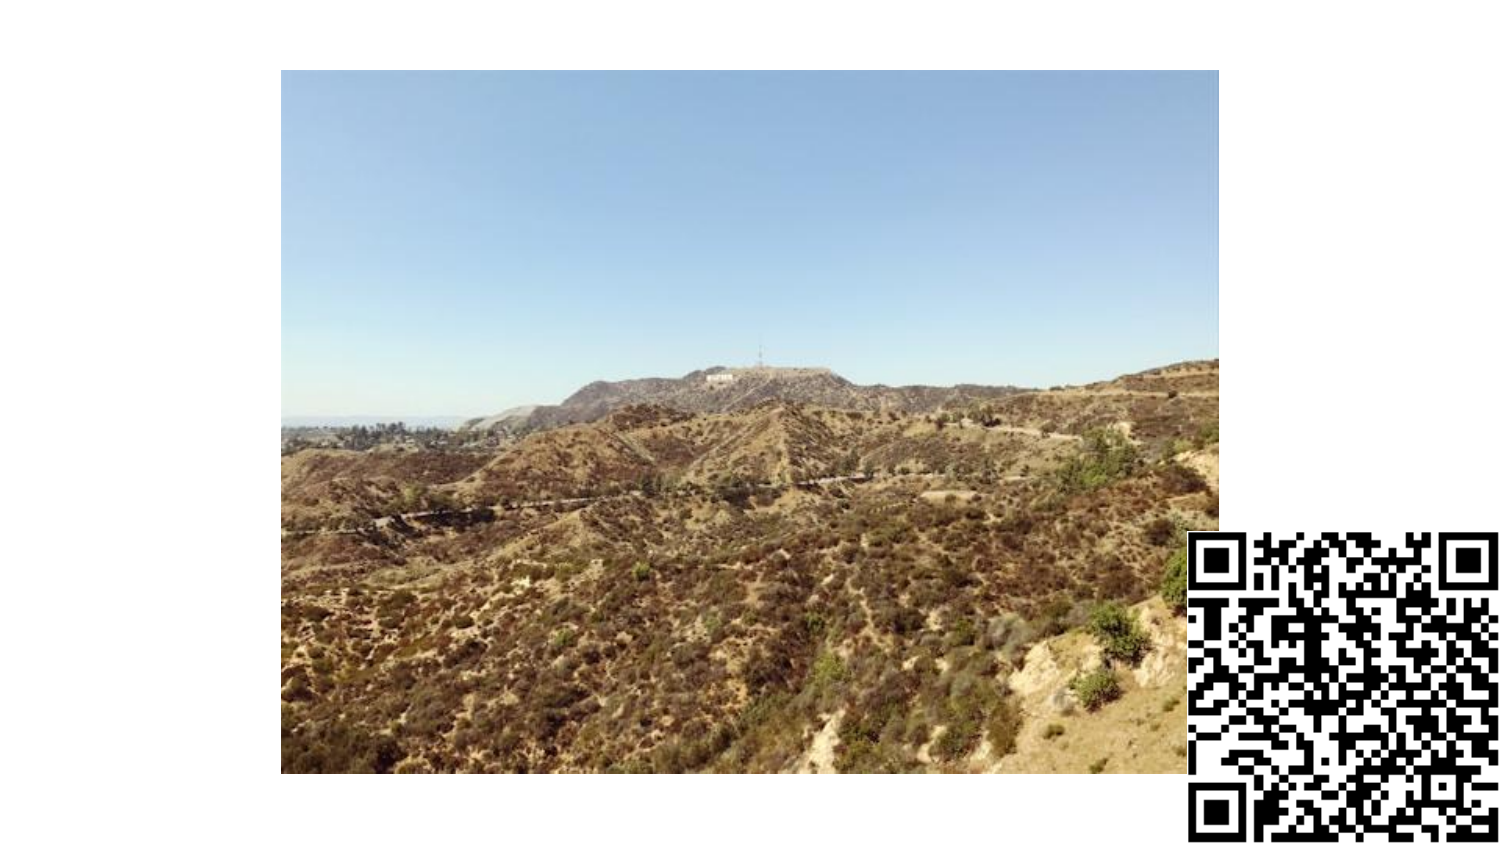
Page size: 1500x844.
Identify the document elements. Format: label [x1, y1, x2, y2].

picture [281, 70, 1500, 844]
